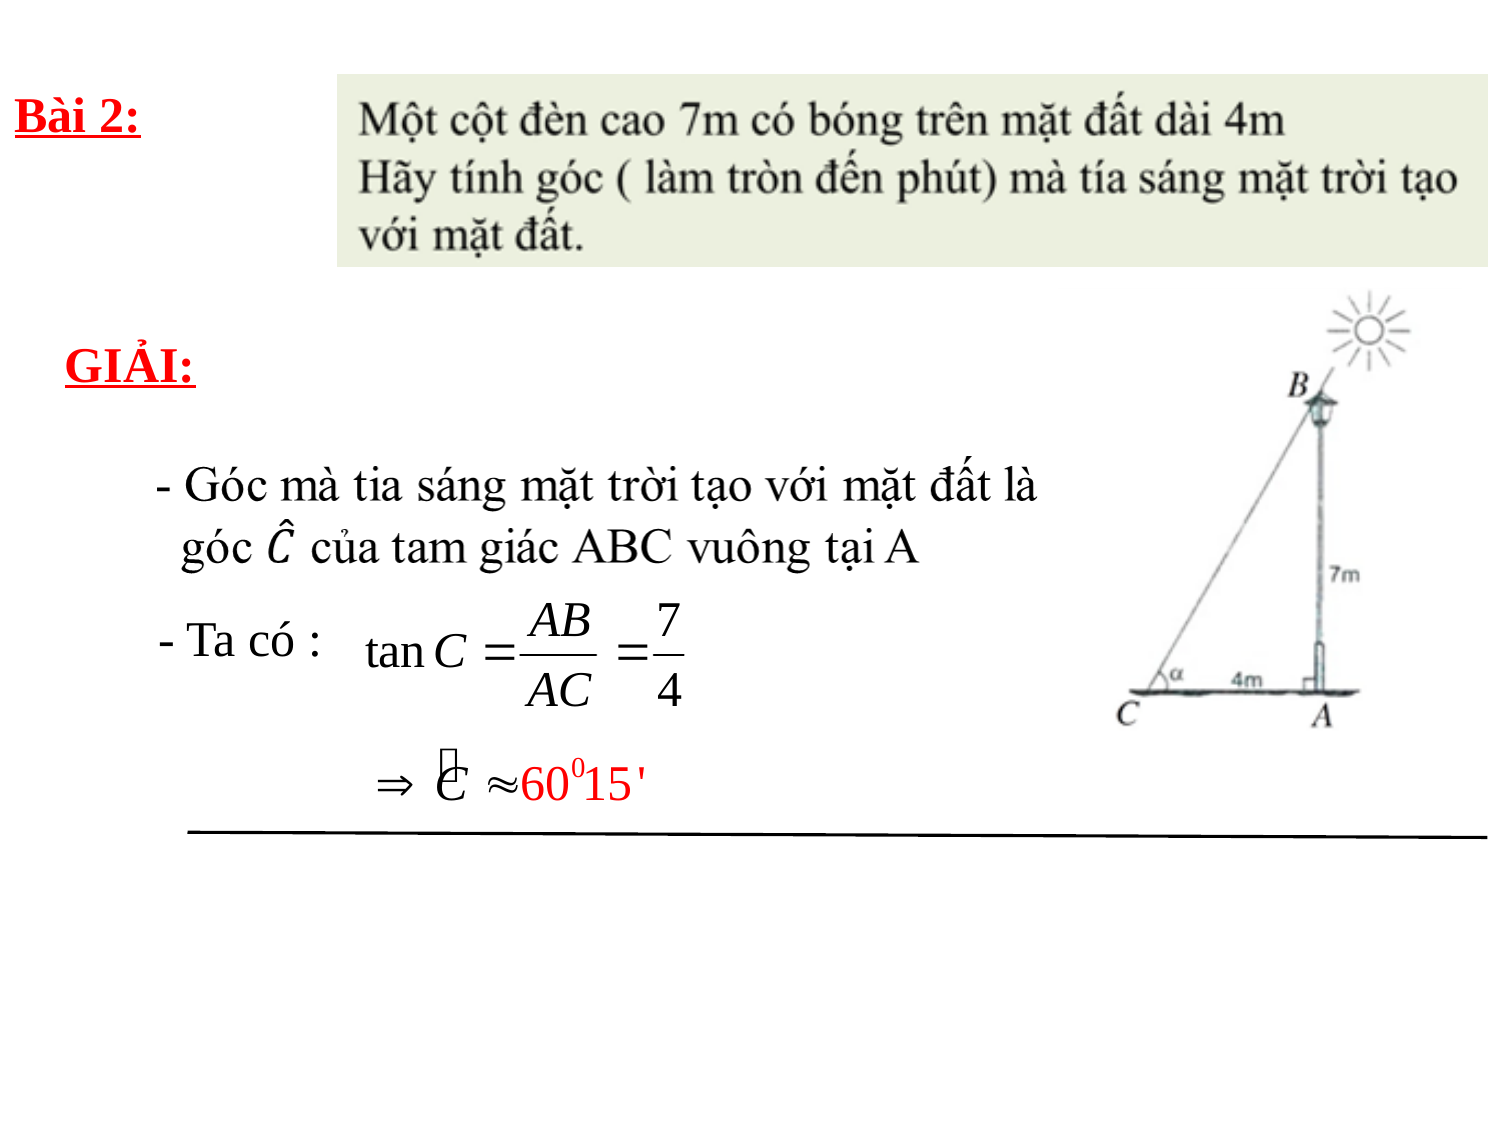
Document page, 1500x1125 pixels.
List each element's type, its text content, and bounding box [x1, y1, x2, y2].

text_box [606, 588, 695, 718]
picture [337, 74, 1488, 267]
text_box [368, 737, 653, 813]
text_box - Ta có : [143, 599, 351, 674]
text_box GIẢI: [49, 324, 223, 400]
text_box Bài 2: [0, 74, 336, 150]
text_box [140, 445, 1053, 589]
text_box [356, 588, 604, 718]
picture [1058, 287, 1463, 735]
